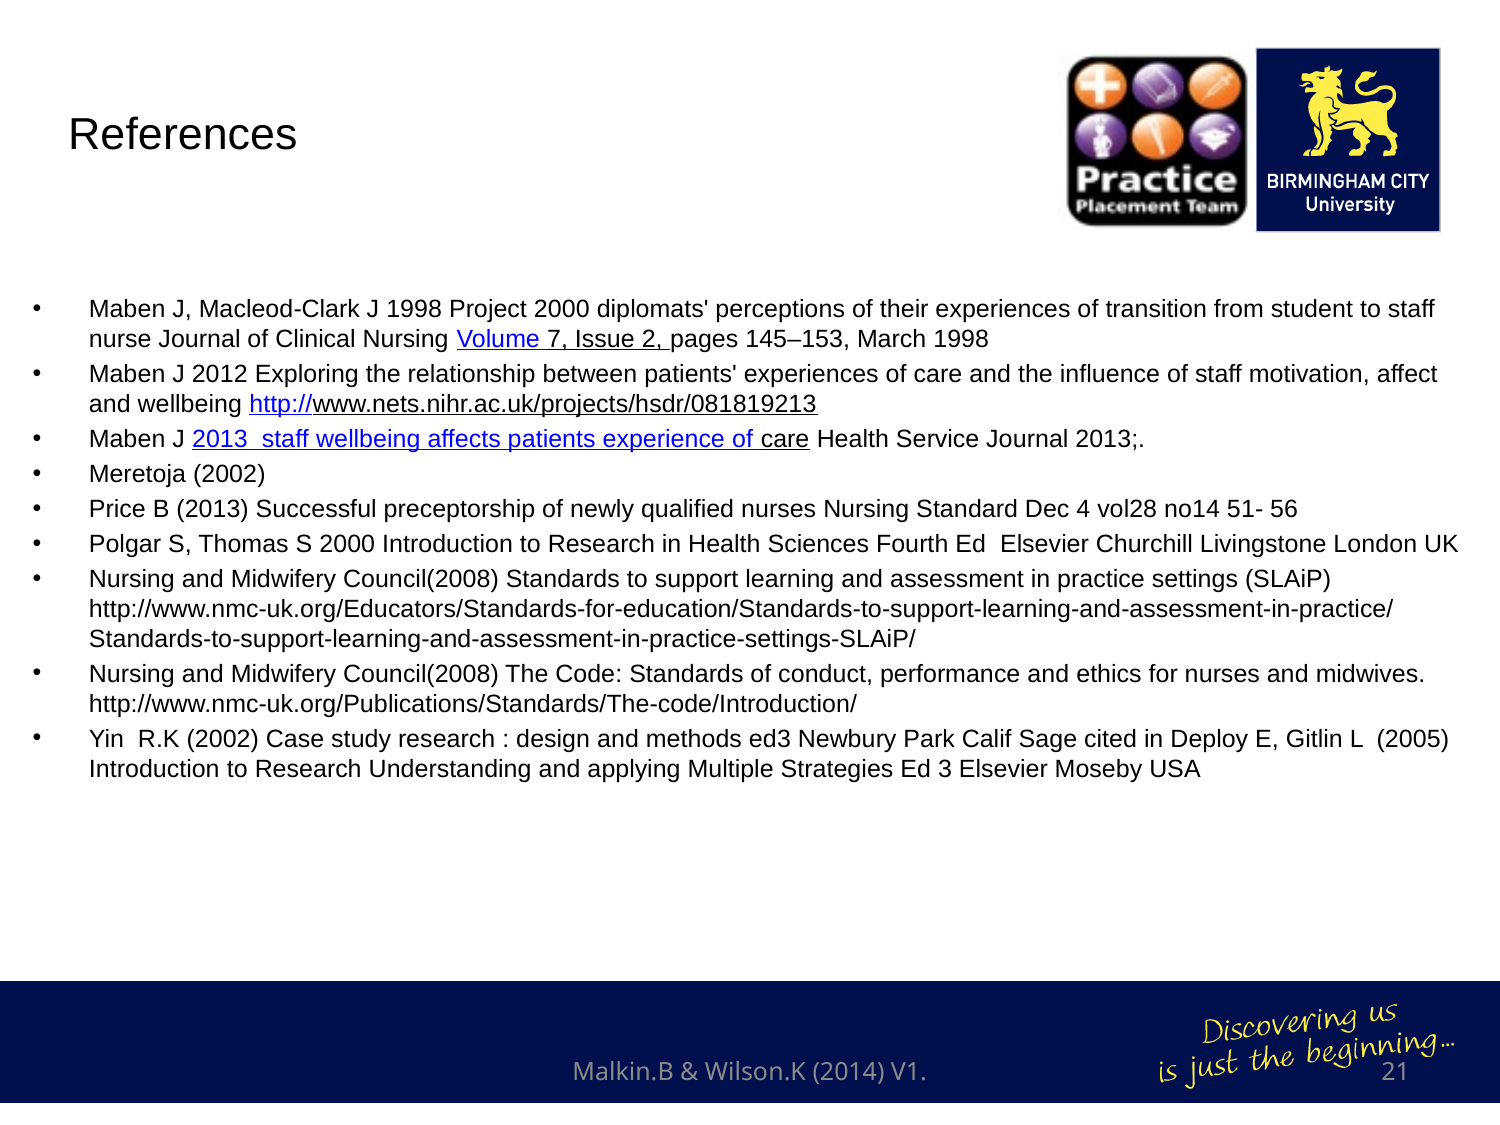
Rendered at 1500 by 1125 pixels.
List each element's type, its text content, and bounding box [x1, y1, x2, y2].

footer Malkin.B & Wilson.K (2014) V1. [512, 1042, 988, 1103]
title References [53, 42, 1414, 220]
picture [0, 0, 1500, 1125]
list Maben J, Macleod-Clark J 1998 Project 2000 diplomats' perceptions of their experiences of transition from student to staff nurse Journal of Clinical Nursing Volume 7, Issue 2, pages 145–153, March 1998 Maben J 2012 Exploring the relationship between patients' experiences of care and the influence of staff motivation, affect and wellbeing http://www.nets.nihr.ac.uk/projects/hsdr/081819213 Maben J 2013 staff wellbeing affects patients experience of care Health Service Journal 2013;. Meretoja (2002) Price B (2013) Successful preceptorship of newly qualified nurses Nursing Standard Dec 4 vol28 no14 51- 56 Polgar S, Thomas S 2000 Introduction to Research in Health Sciences Fourth Ed Elsevier Churchill Livingstone London UK Nursing and Midwifery Council(2008) Standards to support learning and assessment in practice settings (SLAiP) http://www.nmc-uk.org/Educators/Standards-for-education/Standards-to-support-learning-and-assessment-in-practice/Standards-to-support-learning-and-assessment-in-practice-settings-SLAiP/ Nursing and Midwifery Council(2008) The Code: Standards of conduct, performance and ethics for nurses and midwives. http://www.nmc-uk.org/Publications/Standards/The-code/Introduction/ Yin R.K (2002) Case study research : design and methods ed3 Newbury Park Calif Sage cited in Deploy E, Gitlin L (2005) Introduction to Research Understanding and applying Multiple Strategies Ed 3 Elsevier Moseby USA [17, 255, 1495, 1005]
slide_number 21 [1074, 1042, 1425, 1103]
